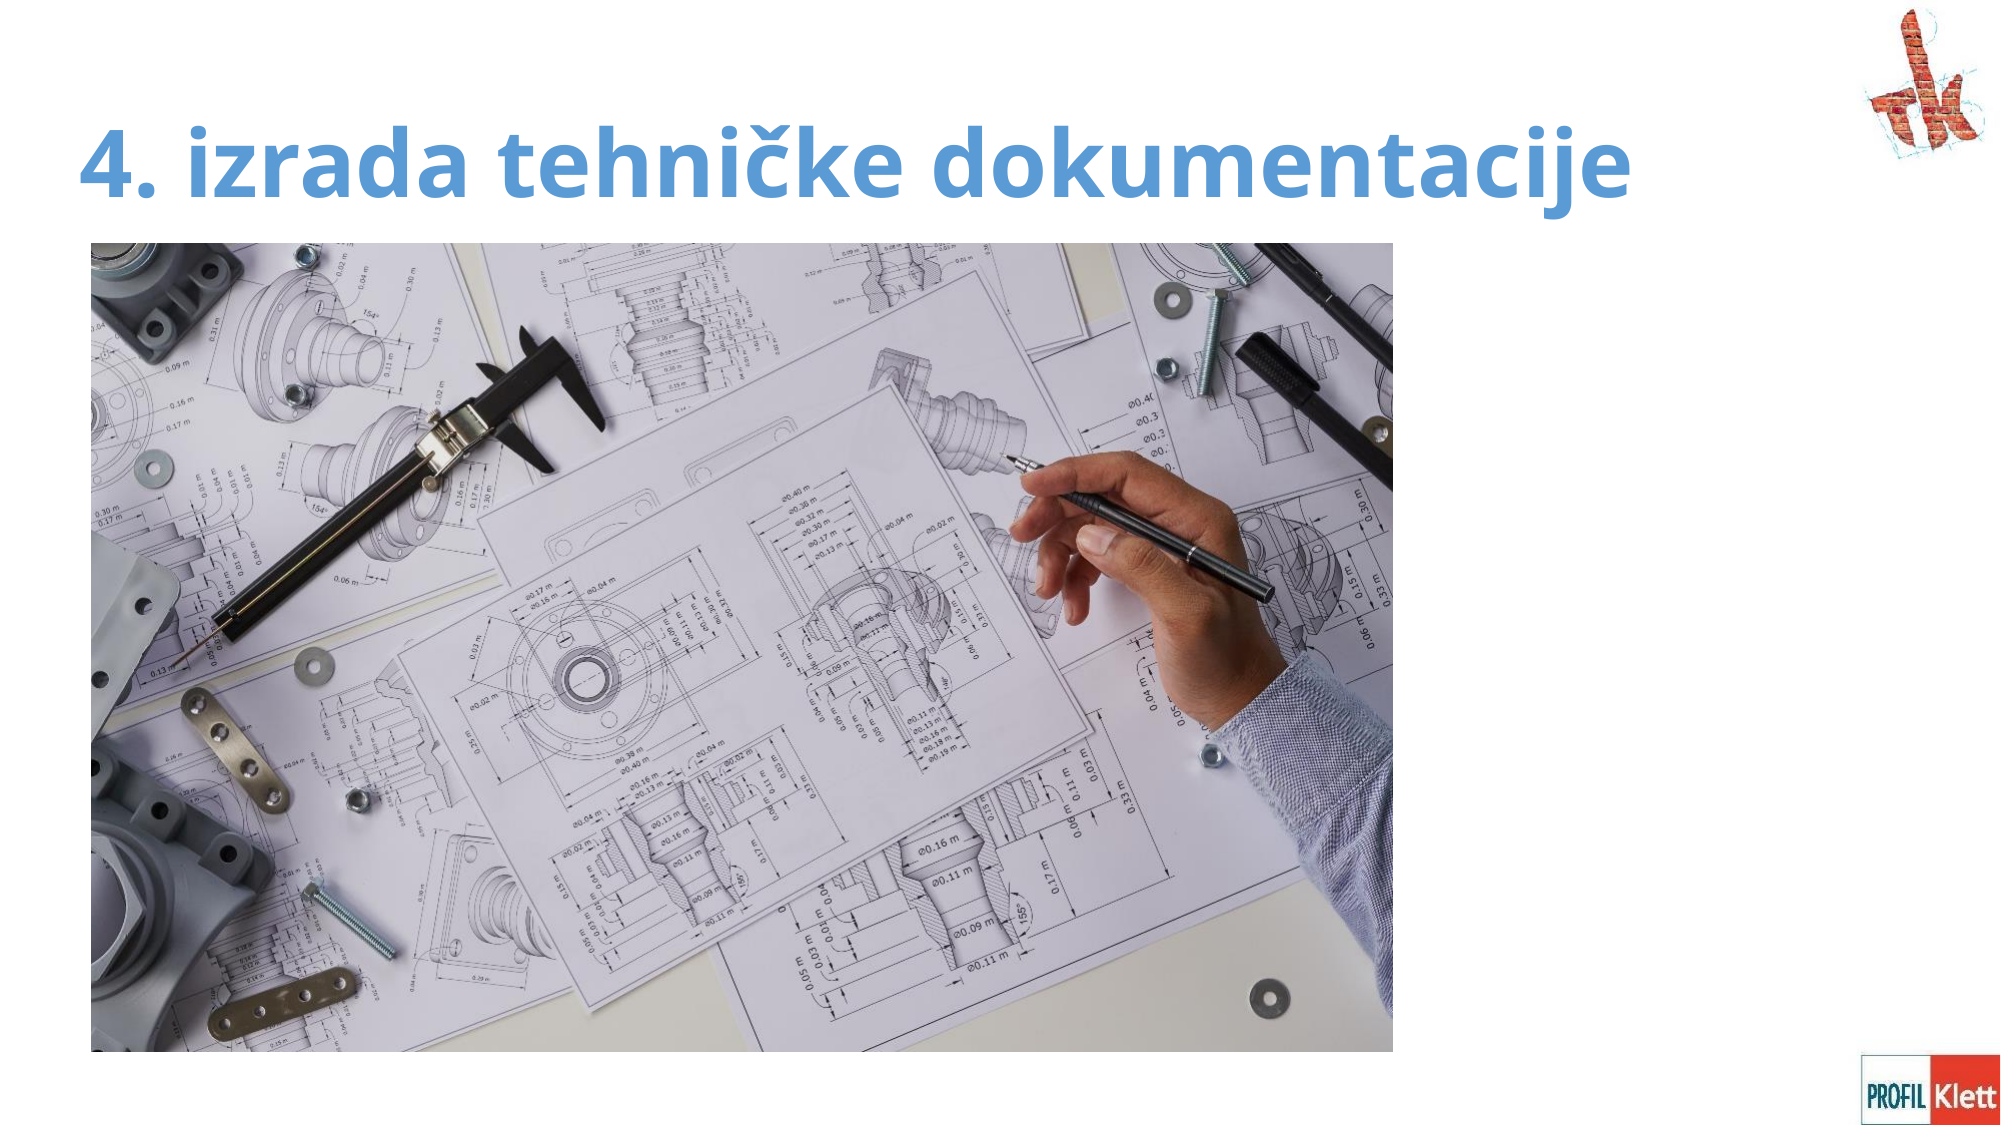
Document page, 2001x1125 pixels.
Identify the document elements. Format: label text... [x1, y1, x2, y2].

picture [0, 0, 2001, 1125]
list 4. izrada tehničke dokumentacije [64, 109, 1777, 228]
